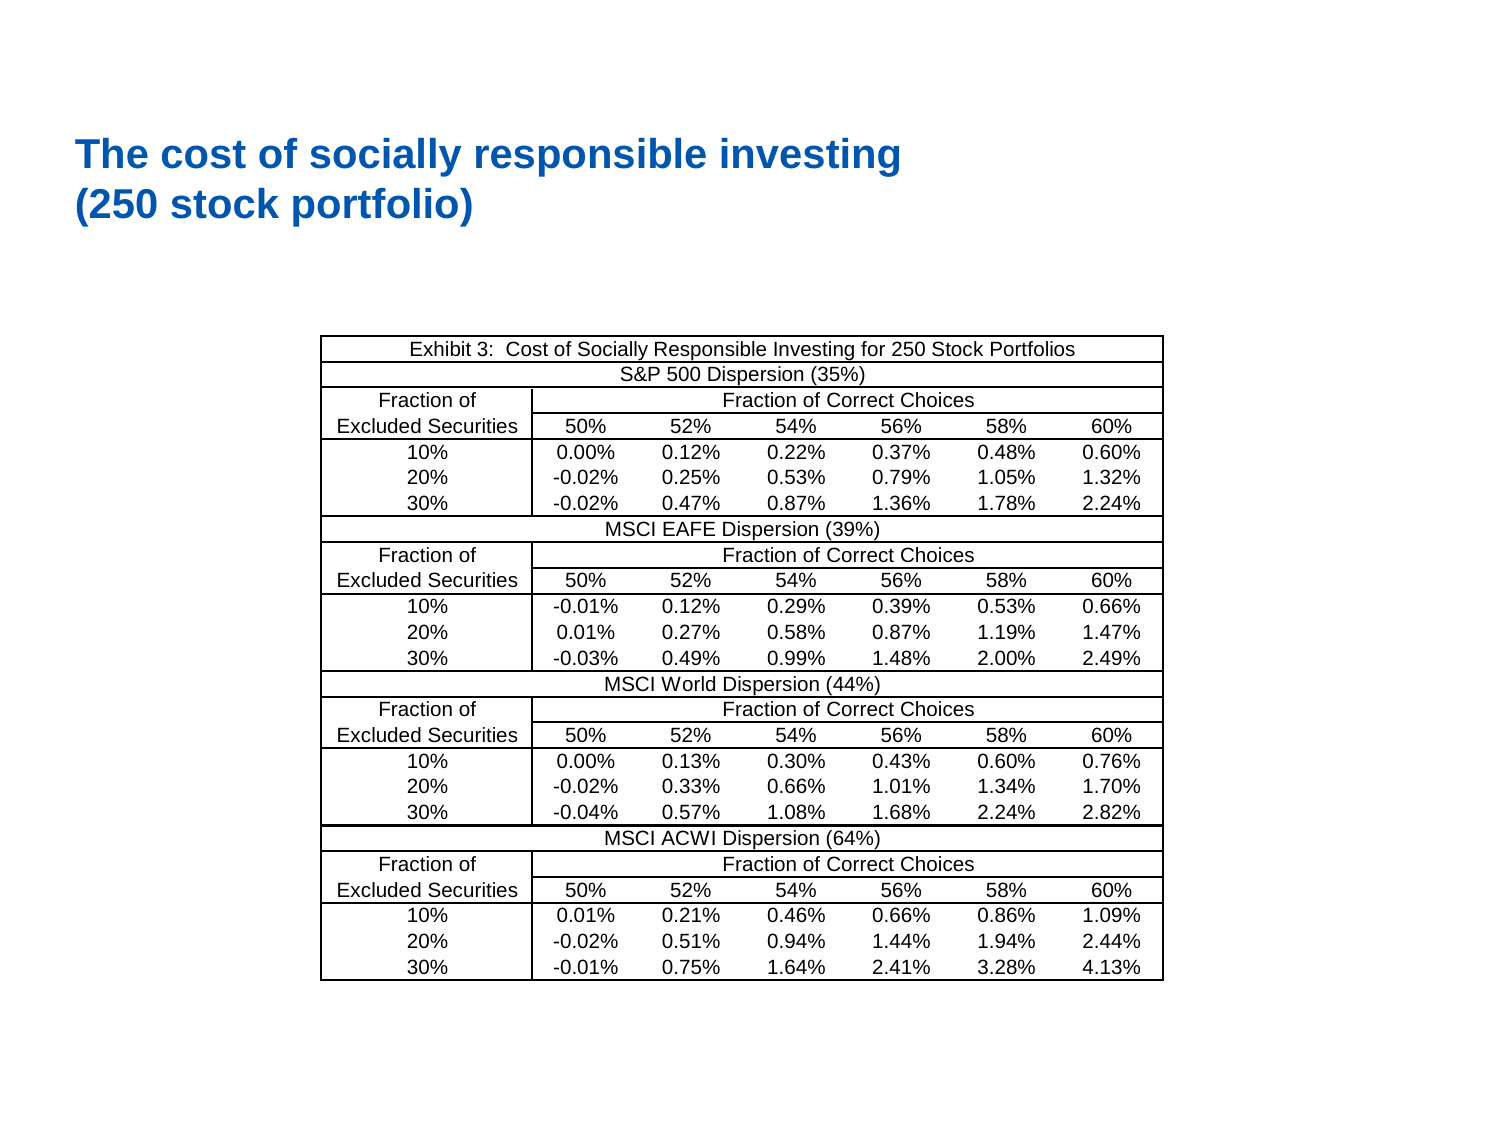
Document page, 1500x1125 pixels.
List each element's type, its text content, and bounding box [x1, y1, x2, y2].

title The cost of socially responsible investing (250 stock portfolio) [74, 127, 1426, 229]
picture [319, 334, 1165, 982]
